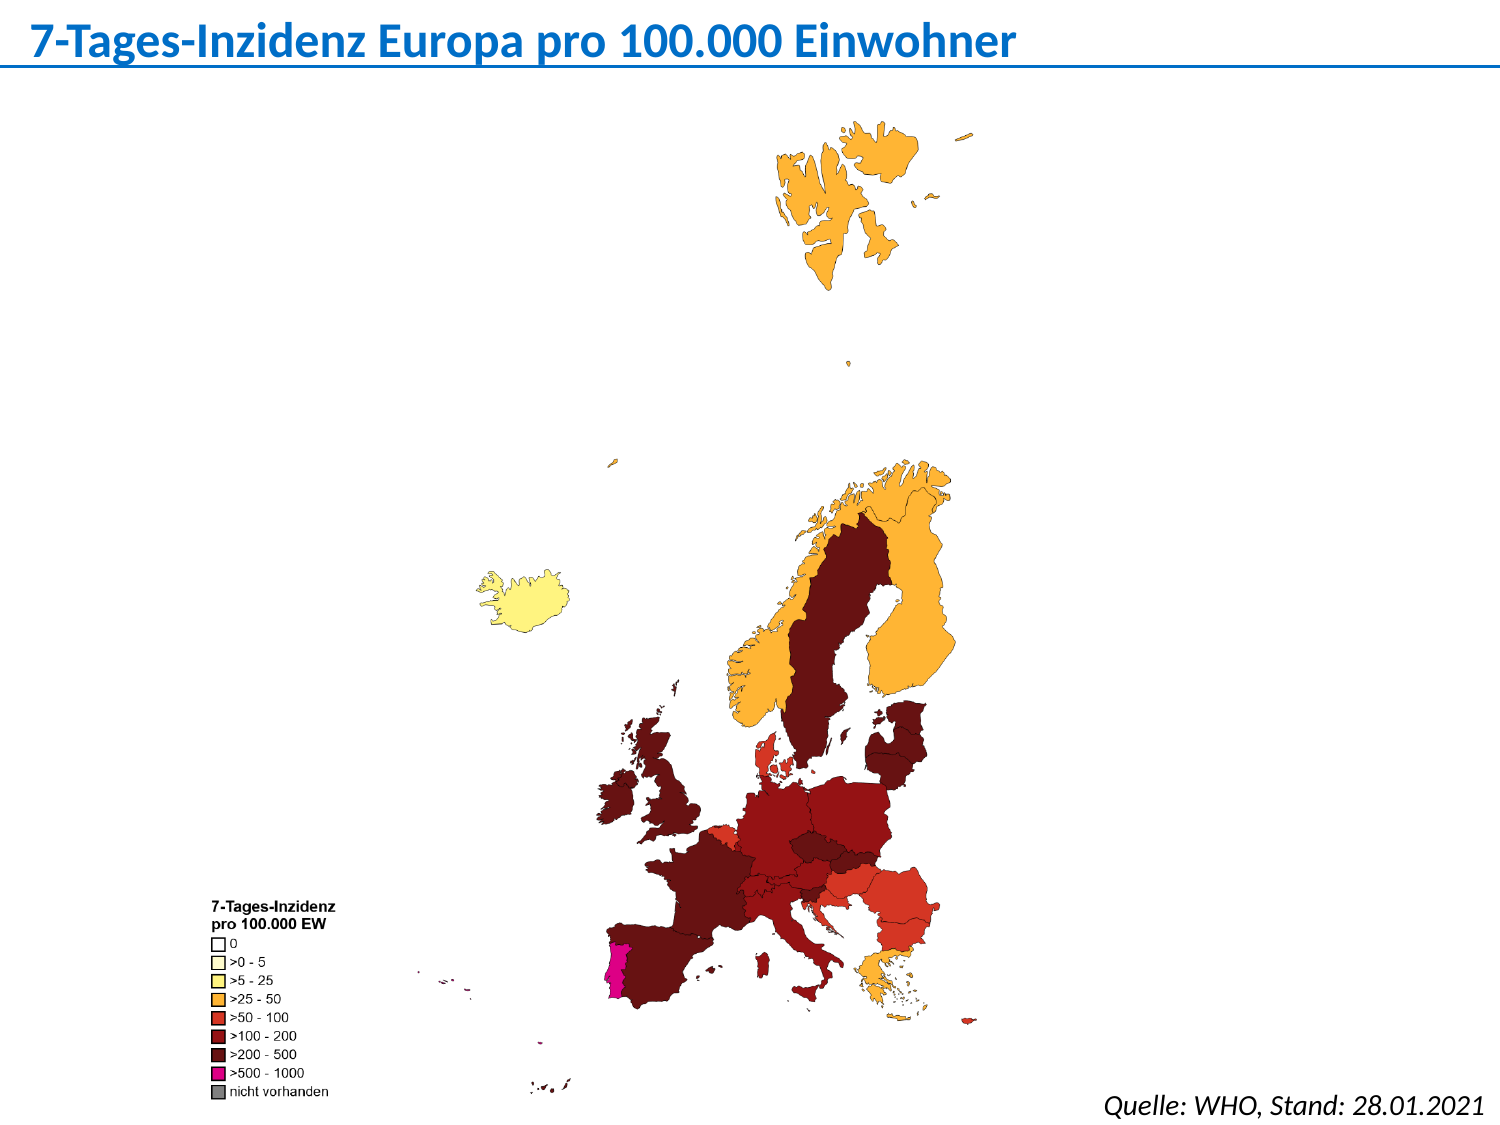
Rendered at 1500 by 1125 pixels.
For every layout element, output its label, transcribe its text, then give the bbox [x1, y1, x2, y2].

text_box Quelle: WHO, Stand: 28.01.2021 [968, 1078, 1500, 1125]
picture [206, 115, 1188, 1105]
text_box 7-Tages-Inzidenz Europa pro 100.000 Einwohner [29, 7, 1474, 65]
